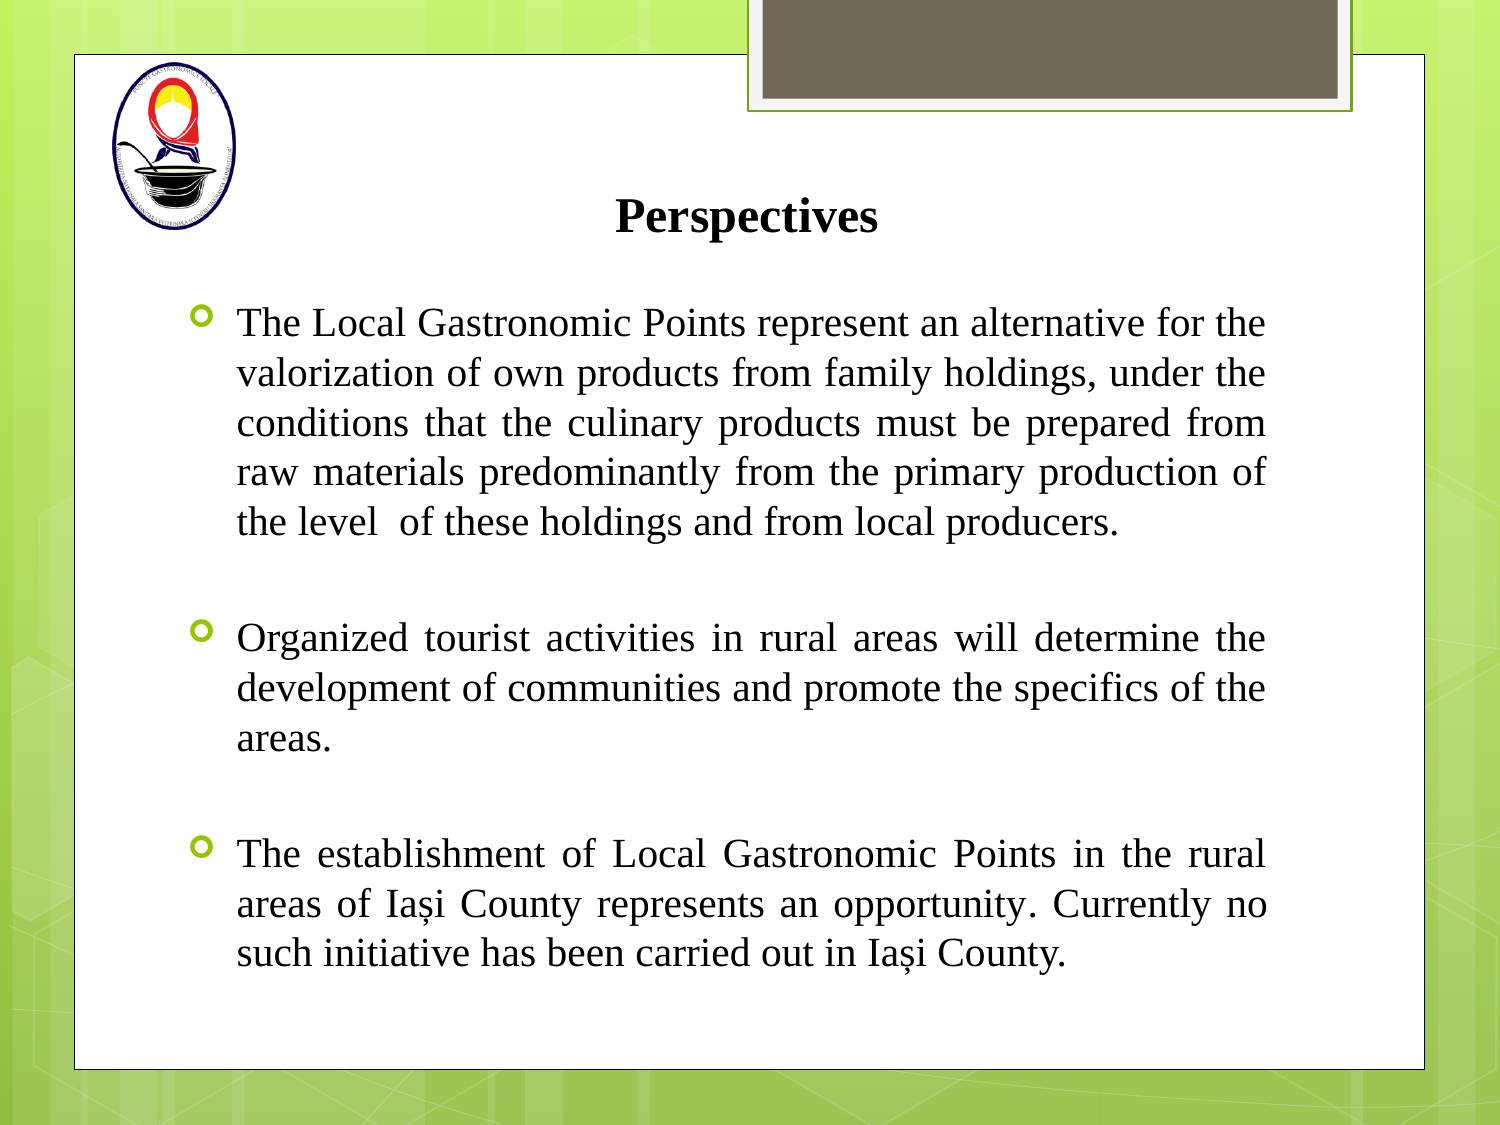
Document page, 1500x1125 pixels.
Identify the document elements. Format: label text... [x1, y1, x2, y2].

title Perspectives [171, 168, 1324, 250]
picture [112, 62, 236, 231]
list The Local Gastronomic Points represent an alternative for the valorization of own products from family holdings, under the conditions that the culinary products must be prepared from raw materials predominantly from the primary production of the level of these holdings and from local producers. Organized tourist activities in rural areas will determine the development of communities and promote the specifics of the areas. The establishment of Local Gastronomic Points in the rural areas of Iași County represents an opportunity. Currently no such initiative has been carried out in Iași County. [171, 287, 1283, 1038]
